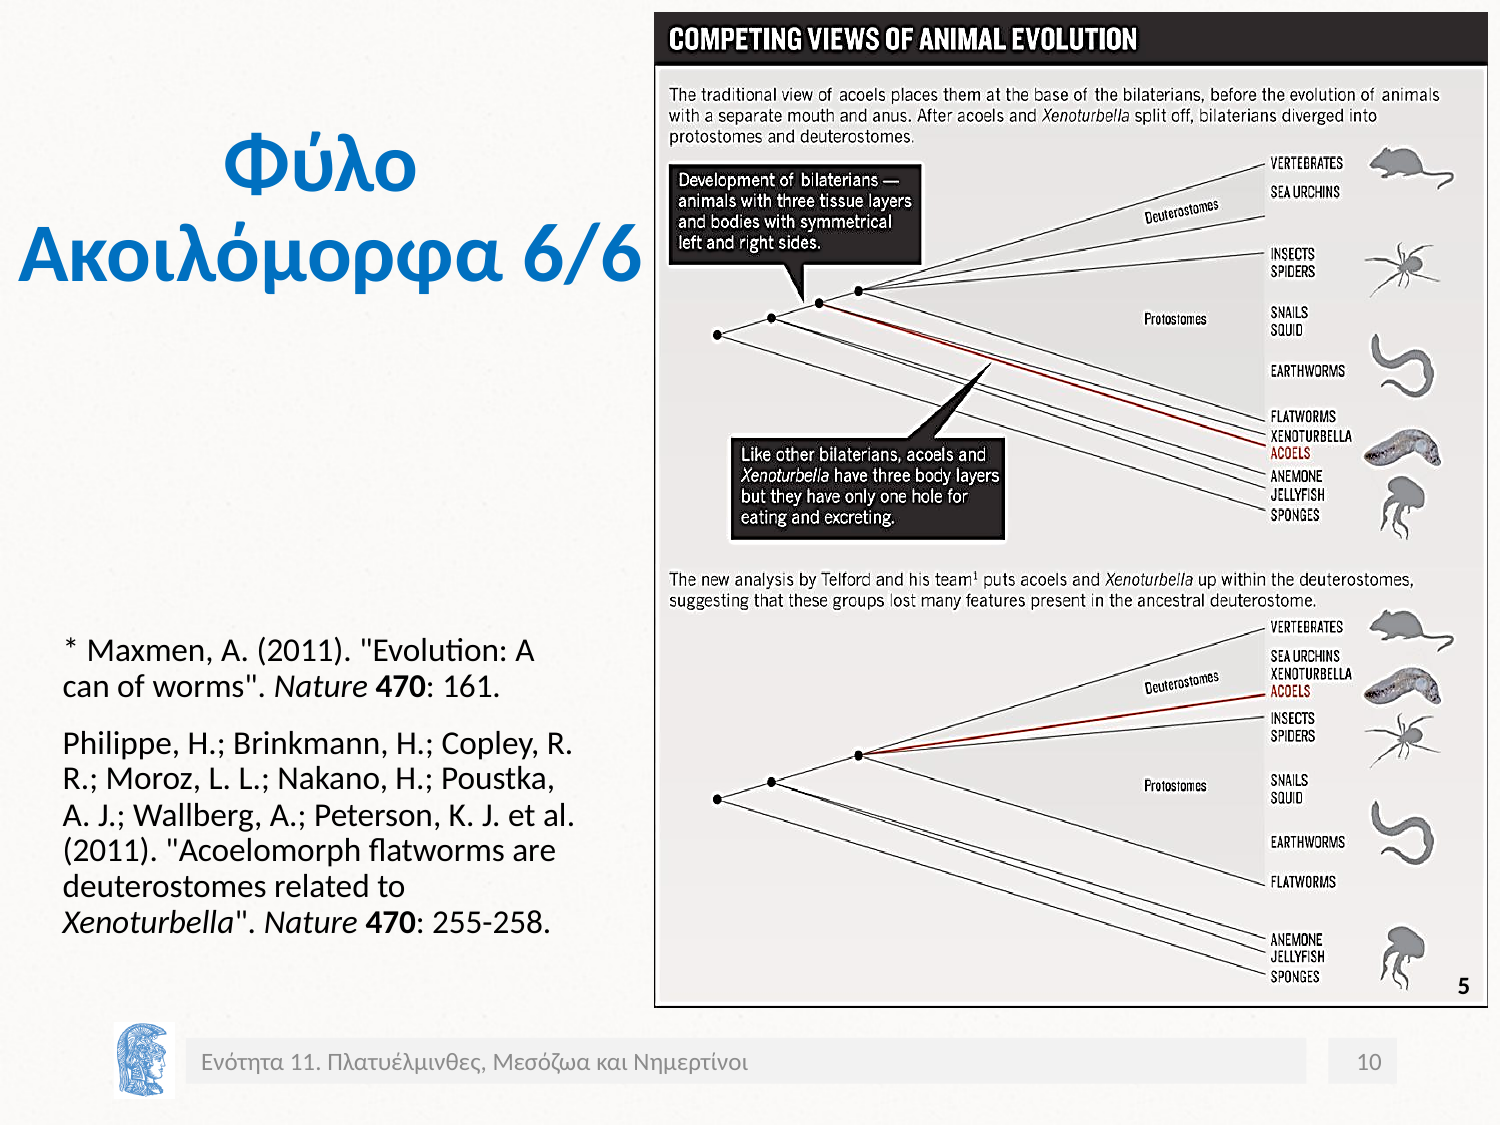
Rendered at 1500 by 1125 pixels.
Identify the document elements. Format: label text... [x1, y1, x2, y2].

title Φύλο Ακοιλόμορφα 6/6 [0, 44, 654, 307]
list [654, 12, 1488, 1008]
picture [0, 0, 1500, 1125]
list * Maxmen, A. (2011). "Evolution: A can of worms". Nature 470: 161. Philippe, H.; Brinkmann, H.; Copley, R. R.; Moroz, L. L.; Nakano, H.; Poustka, A. J.; Wallberg, A.; Peterson, K. J. et al. (2011). "Acoelomorph flatworms are deuterostomes related to Xenoturbella". Nature 470: 255-258. [47, 337, 594, 963]
slide_number 10 [1328, 1037, 1397, 1084]
footer Ενότητα 11. Πλατυέλμινθες, Μεσόζωα και Νημερτίνοι [185, 1037, 1307, 1084]
